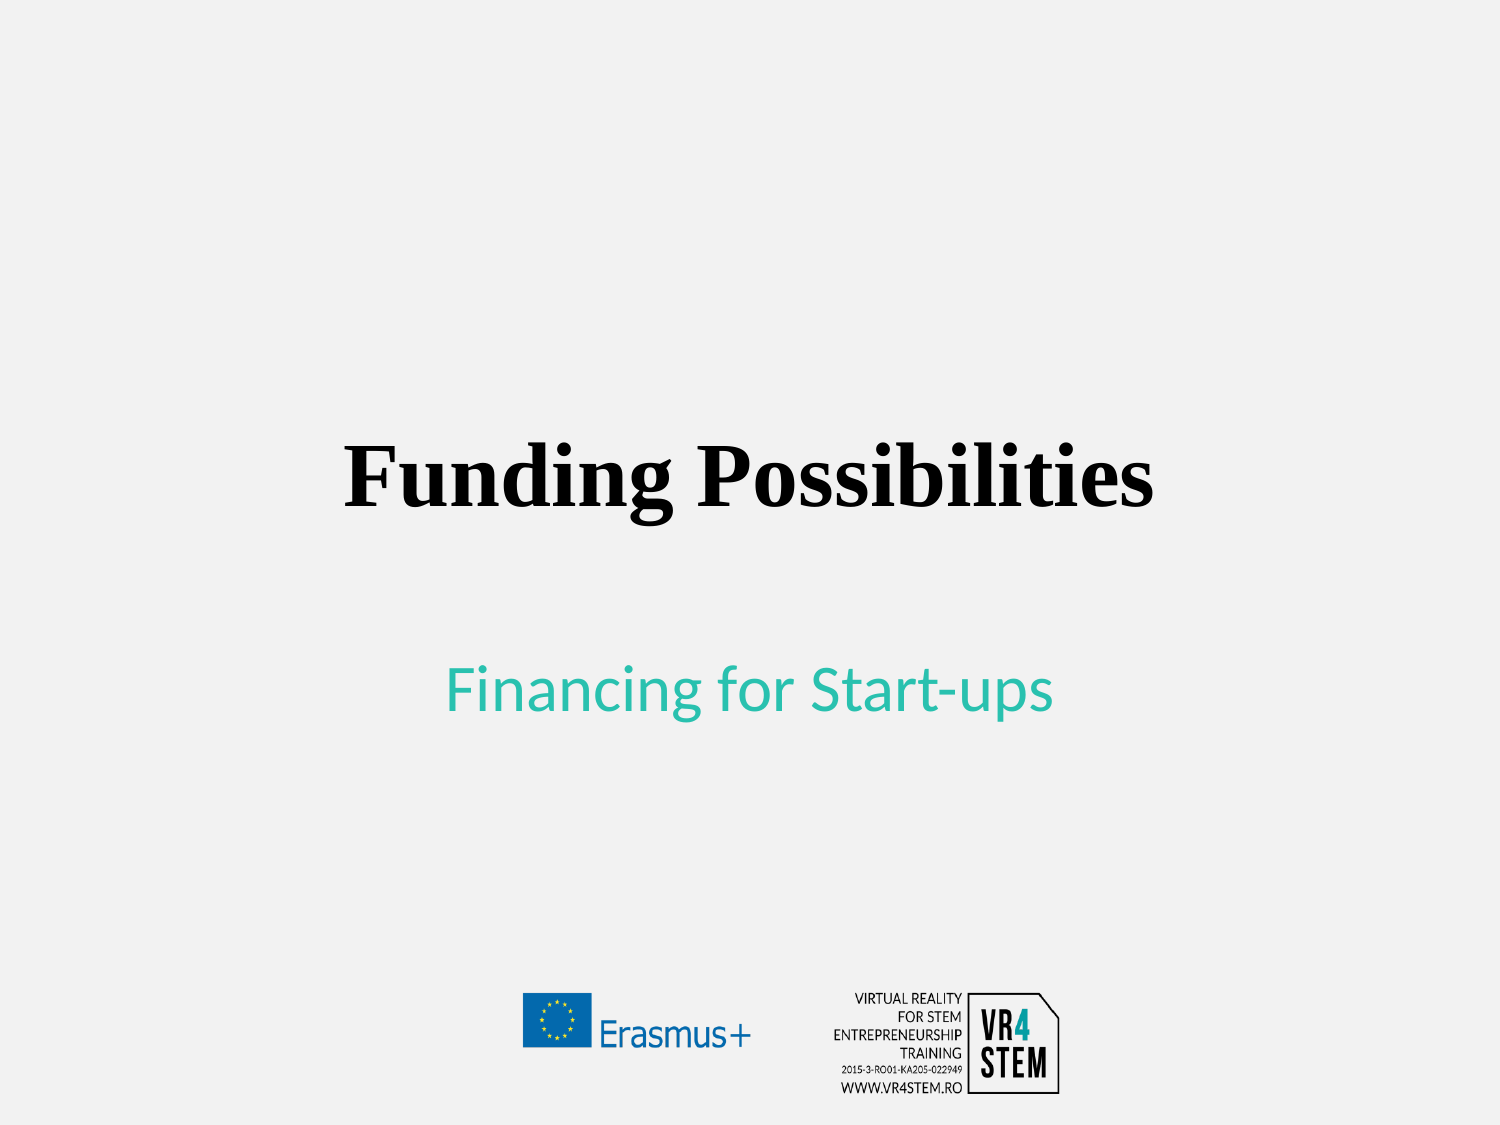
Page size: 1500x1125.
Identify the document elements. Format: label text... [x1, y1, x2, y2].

subtitle Financing for Start-ups [225, 637, 1275, 925]
title Funding Possibilities [112, 349, 1388, 591]
picture [515, 984, 1067, 1102]
